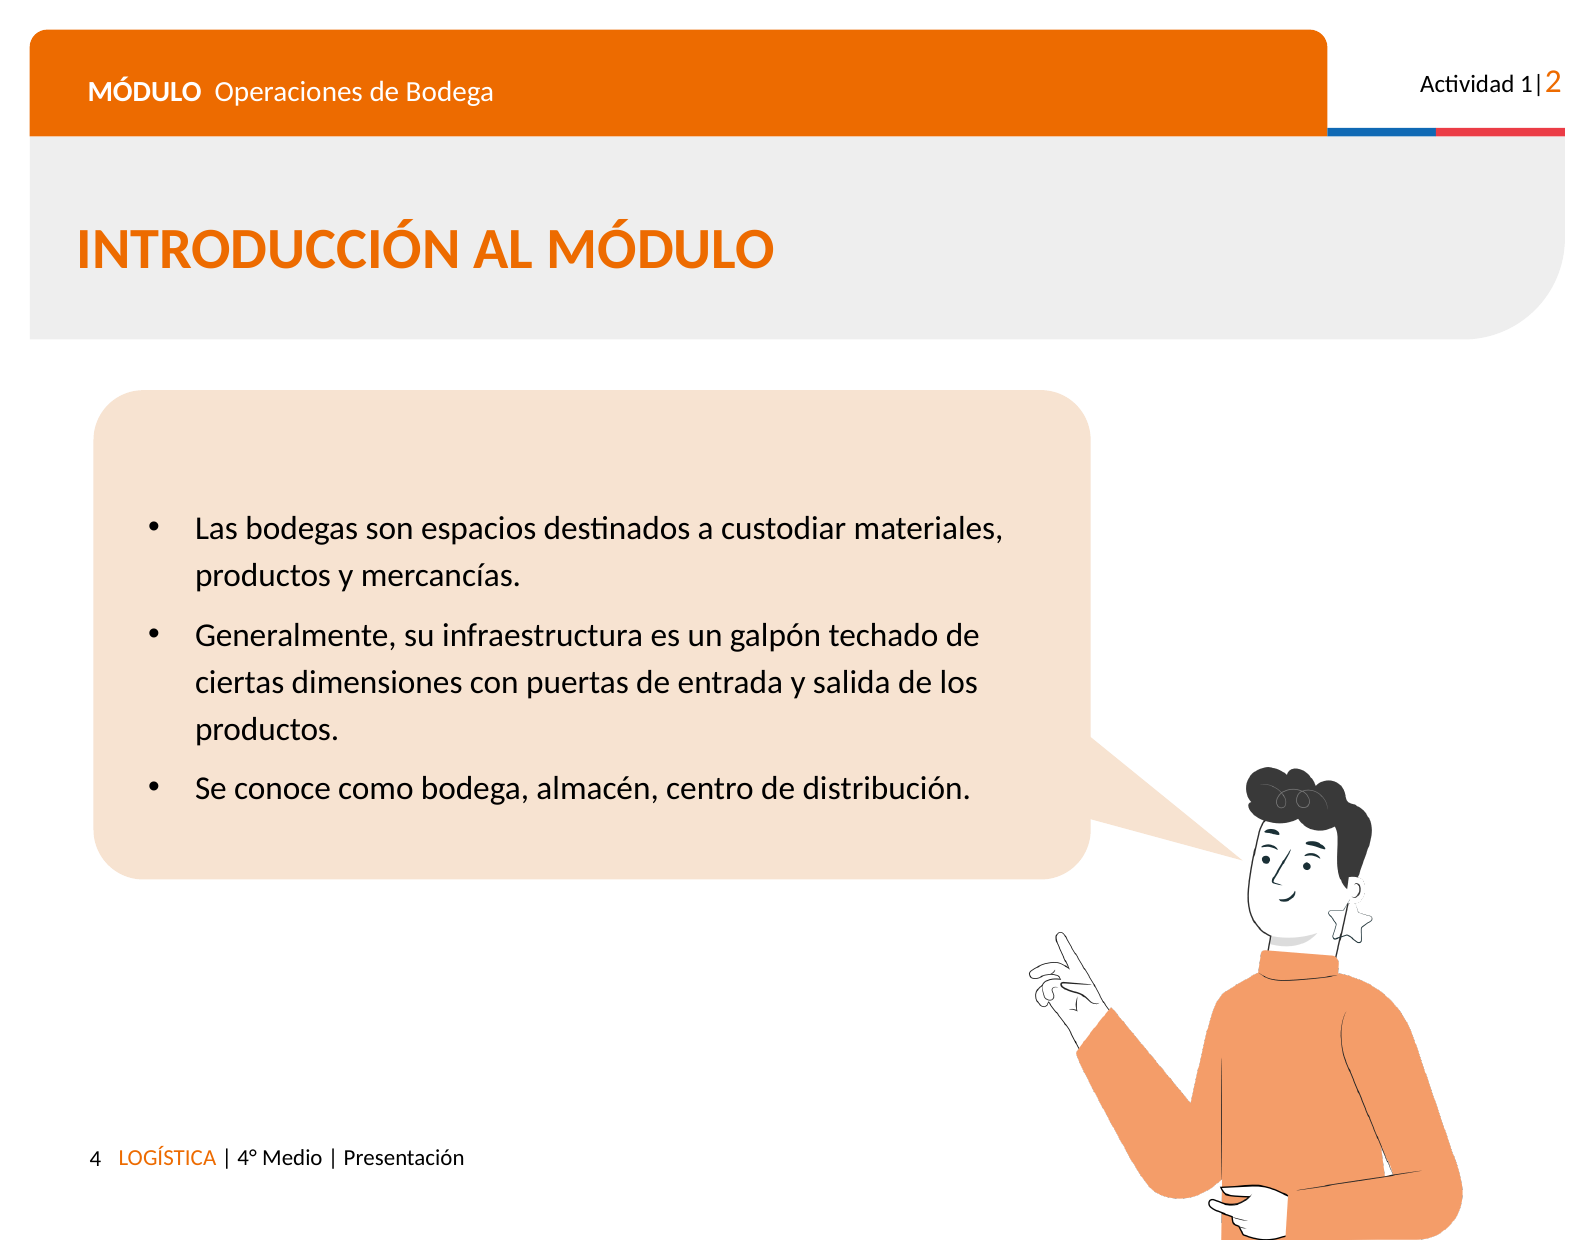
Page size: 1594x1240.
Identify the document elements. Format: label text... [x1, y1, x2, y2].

slide_number ‹#› [72, 1128, 117, 1240]
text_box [93, 389, 1267, 907]
picture [1028, 767, 1463, 1240]
text_box INTRODUCCIÓN AL MÓDULO [61, 208, 1530, 295]
